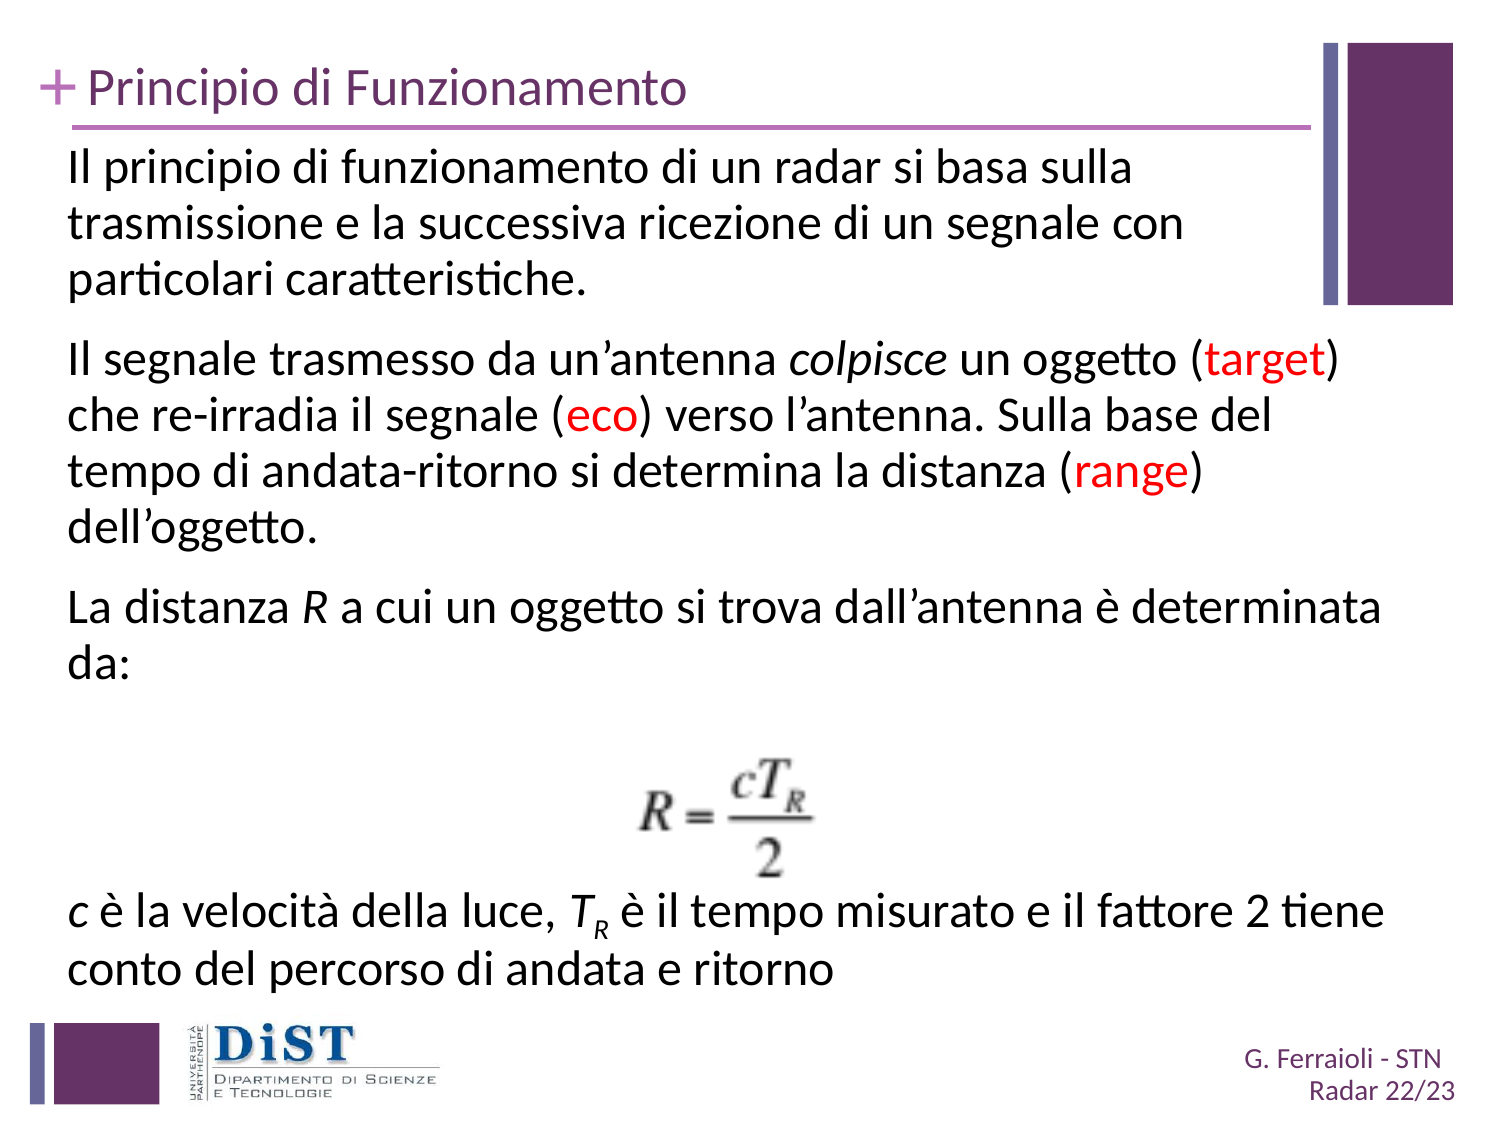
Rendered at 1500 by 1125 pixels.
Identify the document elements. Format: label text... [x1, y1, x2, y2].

picture [170, 1014, 463, 1112]
title Principio di Funzionamento [72, 49, 1312, 128]
text_box Il principio di funzionamento di un radar si basa sulla trasmissione e la successiva ricezione di un segnale con particolari caratteristiche. Il segnale trasmesso da un’antenna colpisce un oggetto (target) che re-irradia il segnale (eco) verso l’antenna. Sulla base del tempo di andata-ritorno si determina la distanza (range) dell’oggetto. La distanza R a cui un oggetto si trova dall’antenna è determinata da: c è la velocità della luce, TR è il tempo misurato e il fattore 2 tiene conto del percorso di andata e ritorno [53, 131, 1412, 1004]
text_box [631, 742, 820, 882]
